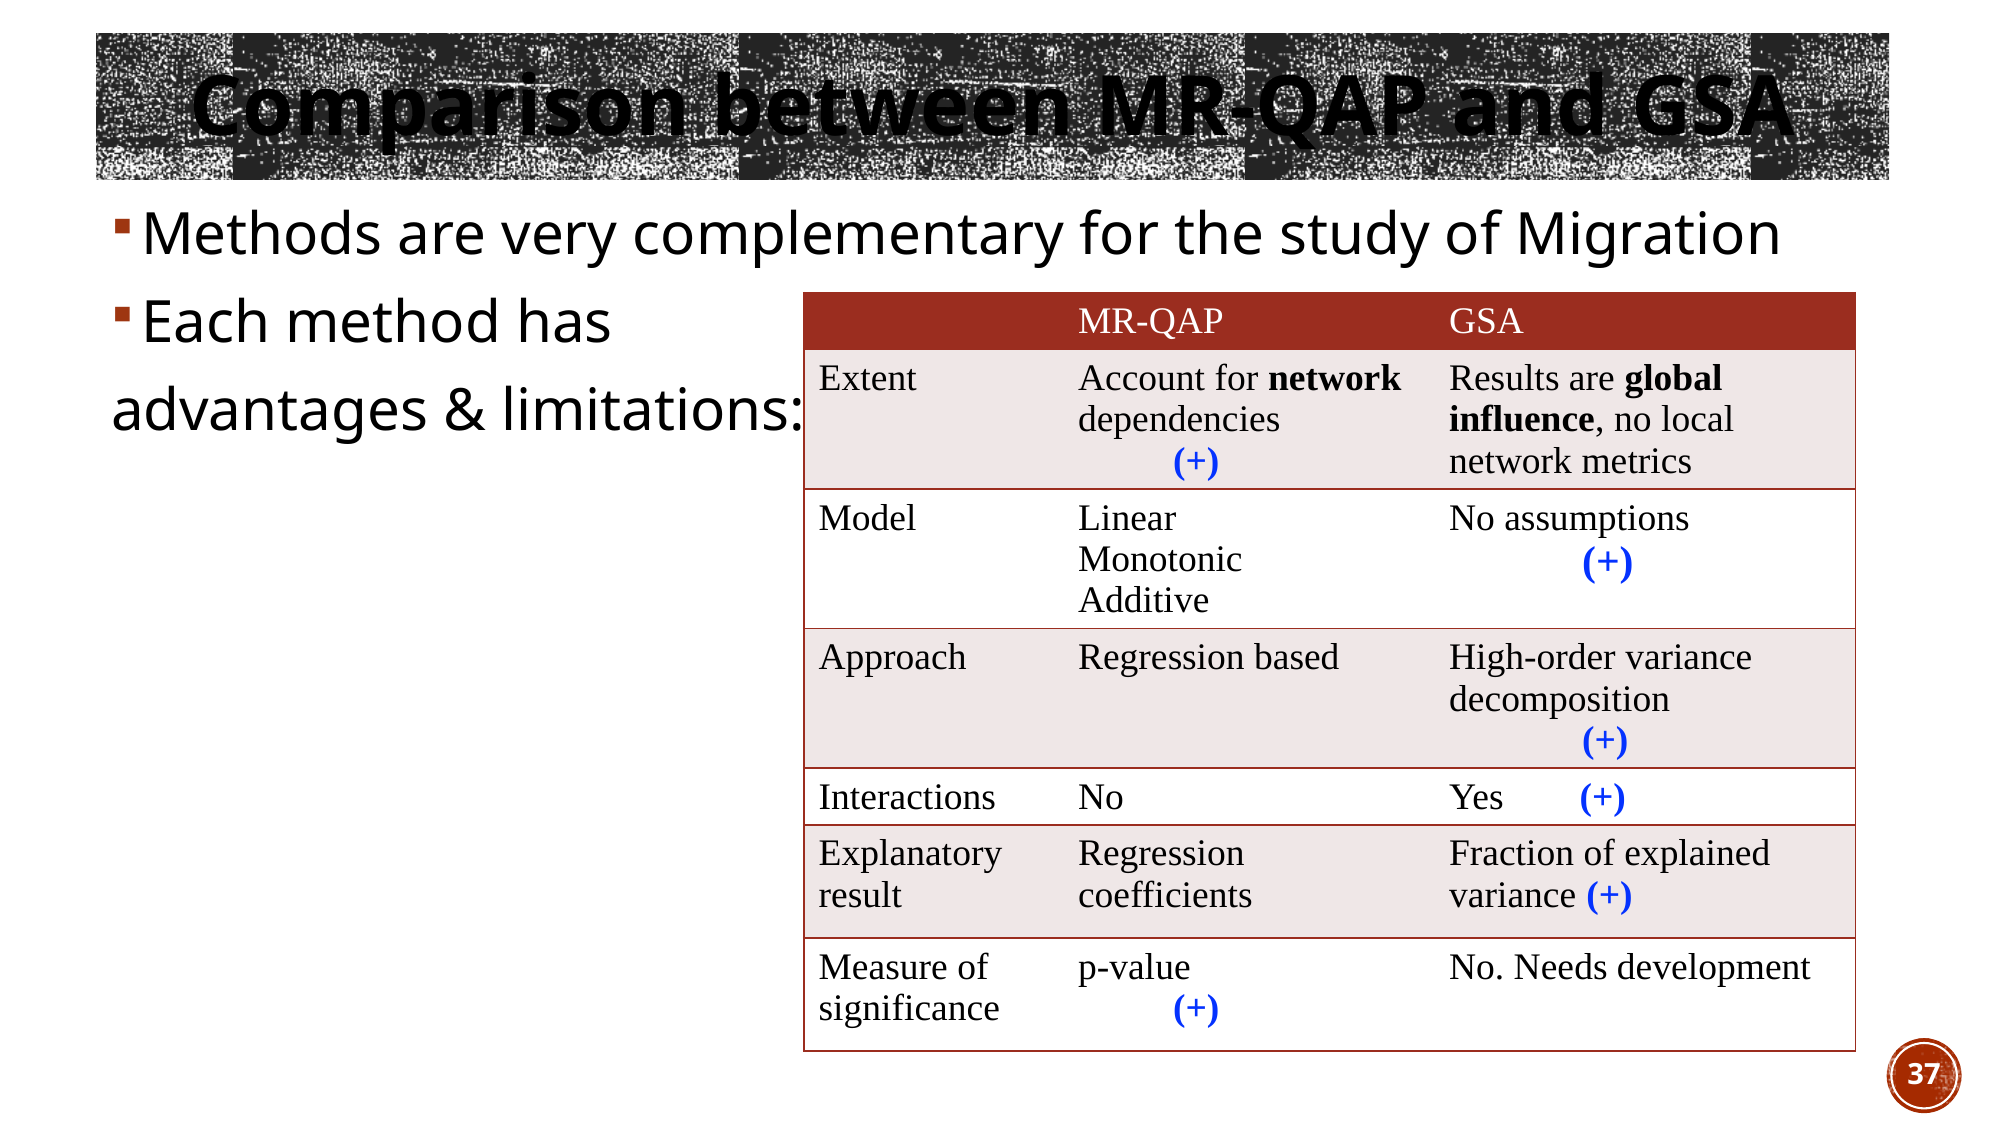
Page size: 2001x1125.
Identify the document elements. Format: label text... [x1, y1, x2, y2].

table_cell Measure of significance [805, 939, 1063, 1050]
table_cell p-value (+) [1063, 939, 1434, 1050]
table_cell Approach [805, 629, 1063, 767]
table_cell Regression coefficients [1063, 826, 1434, 937]
table_header GSA [1434, 294, 1855, 348]
table_cell Extent [805, 350, 1063, 488]
table_cell Model [805, 490, 1063, 628]
table_cell No. Needs development [1434, 939, 1855, 1050]
table_cell Fraction of explained variance (+) [1434, 826, 1855, 937]
table_header [805, 294, 1063, 348]
list Methods are very complementary for the study of Migration Each method has advantages & limitations: [96, 197, 1889, 952]
table_cell Account for network dependencies (+) [1063, 350, 1434, 488]
table_cell High-order variance decomposition (+) [1434, 629, 1855, 767]
table_cell Results are global influence, no local network metrics [1434, 350, 1855, 488]
table_cell No [1063, 769, 1434, 824]
table_cell Explanatory result [805, 826, 1063, 937]
title Comparison between MR-QAP and GSA [174, 0, 1825, 197]
table_cell Regression based [1063, 629, 1434, 767]
slide_number 37 [1871, 1045, 1977, 1106]
table_header MR-QAP [1063, 294, 1434, 348]
table_cell Yes (+) [1434, 769, 1855, 824]
table_cell No assumptions (+) [1434, 490, 1855, 628]
table_cell Linear Monotonic Additive [1063, 490, 1434, 628]
table_cell Interactions [805, 769, 1063, 824]
